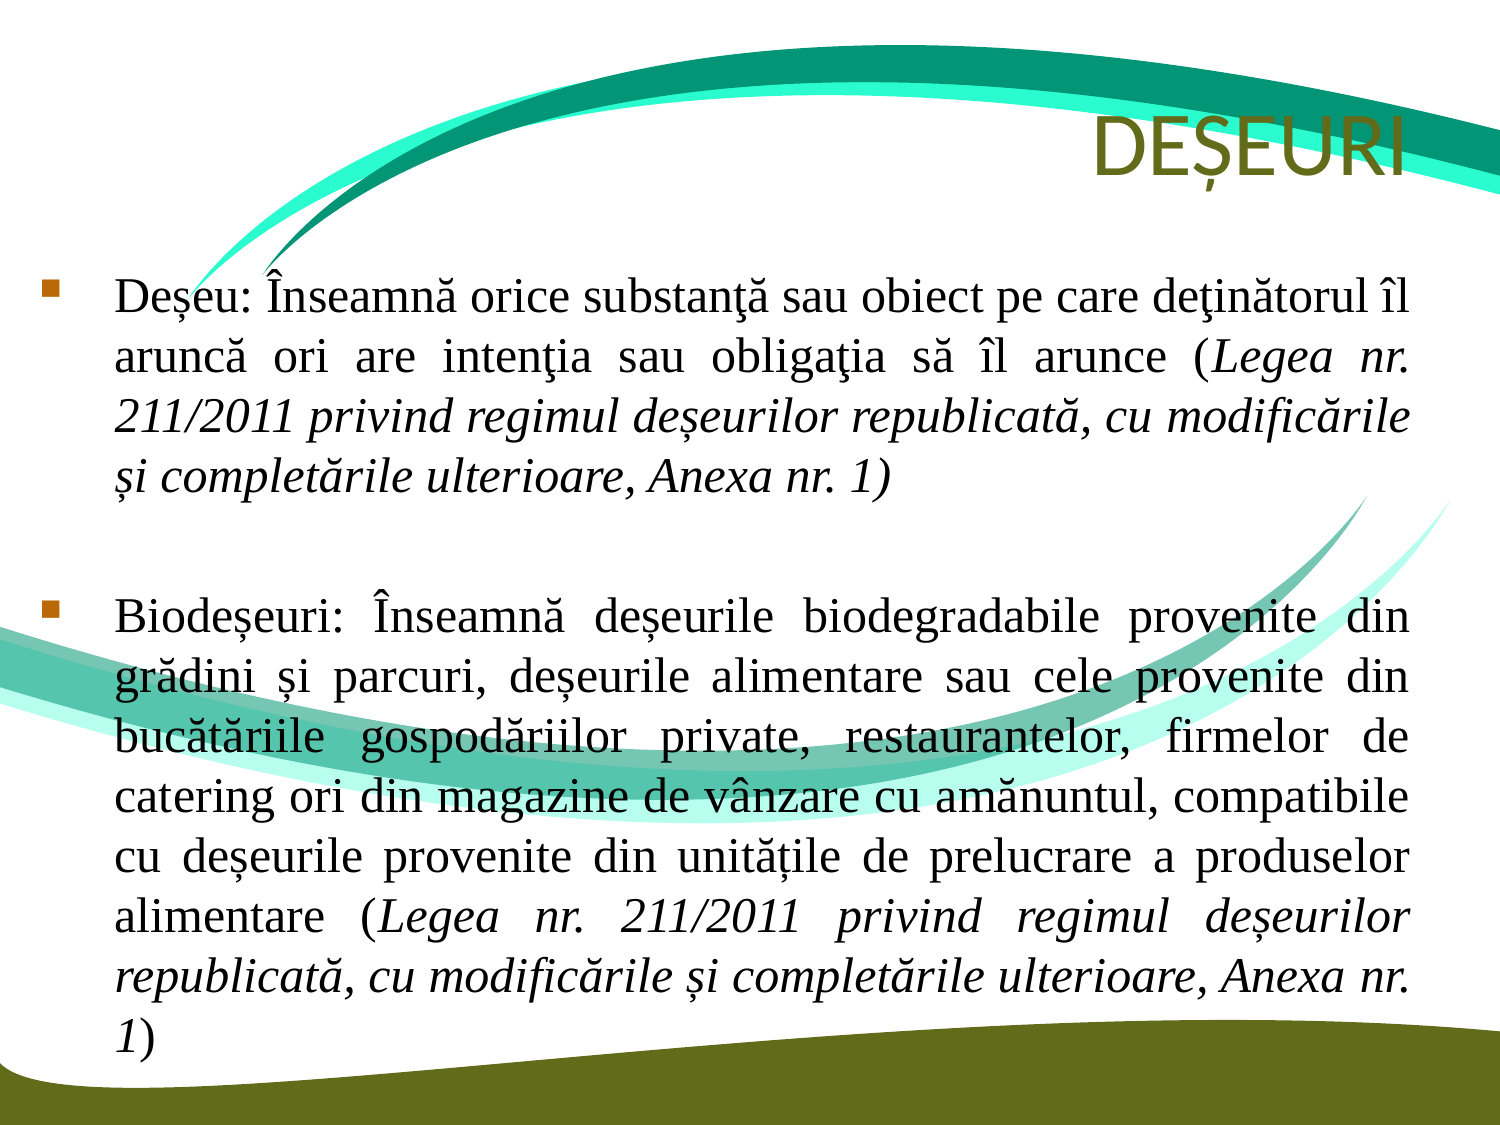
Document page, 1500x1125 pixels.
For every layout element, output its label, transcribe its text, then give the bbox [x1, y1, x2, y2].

title DEȘEURI [75, 45, 1425, 233]
text_box Deșeu: Înseamnă orice substanţă sau obiect pe care deţinătorul îl aruncă ori are intenţia sau obligaţia să îl arunce (Legea nr. 211/2011 privind regimul deșeurilor republicată, cu modificările și completările ulterioare, Anexa nr. 1) Biodeșeuri: Înseamnă deșeurile biodegradabile provenite din grădini și parcuri, deșeurile alimentare sau cele provenite din bucătăriile gospodăriilor private, restaurantelor, firmelor de catering ori din magazine de vânzare cu amănuntul, compatibile cu deșeurile provenite din unitățile de prelucrare a produselor alimentare (Legea nr. 211/2011 privind regimul deșeurilor republicată, cu modificările și completările ulterioare, Anexa nr. 1) [24, 255, 1426, 1083]
